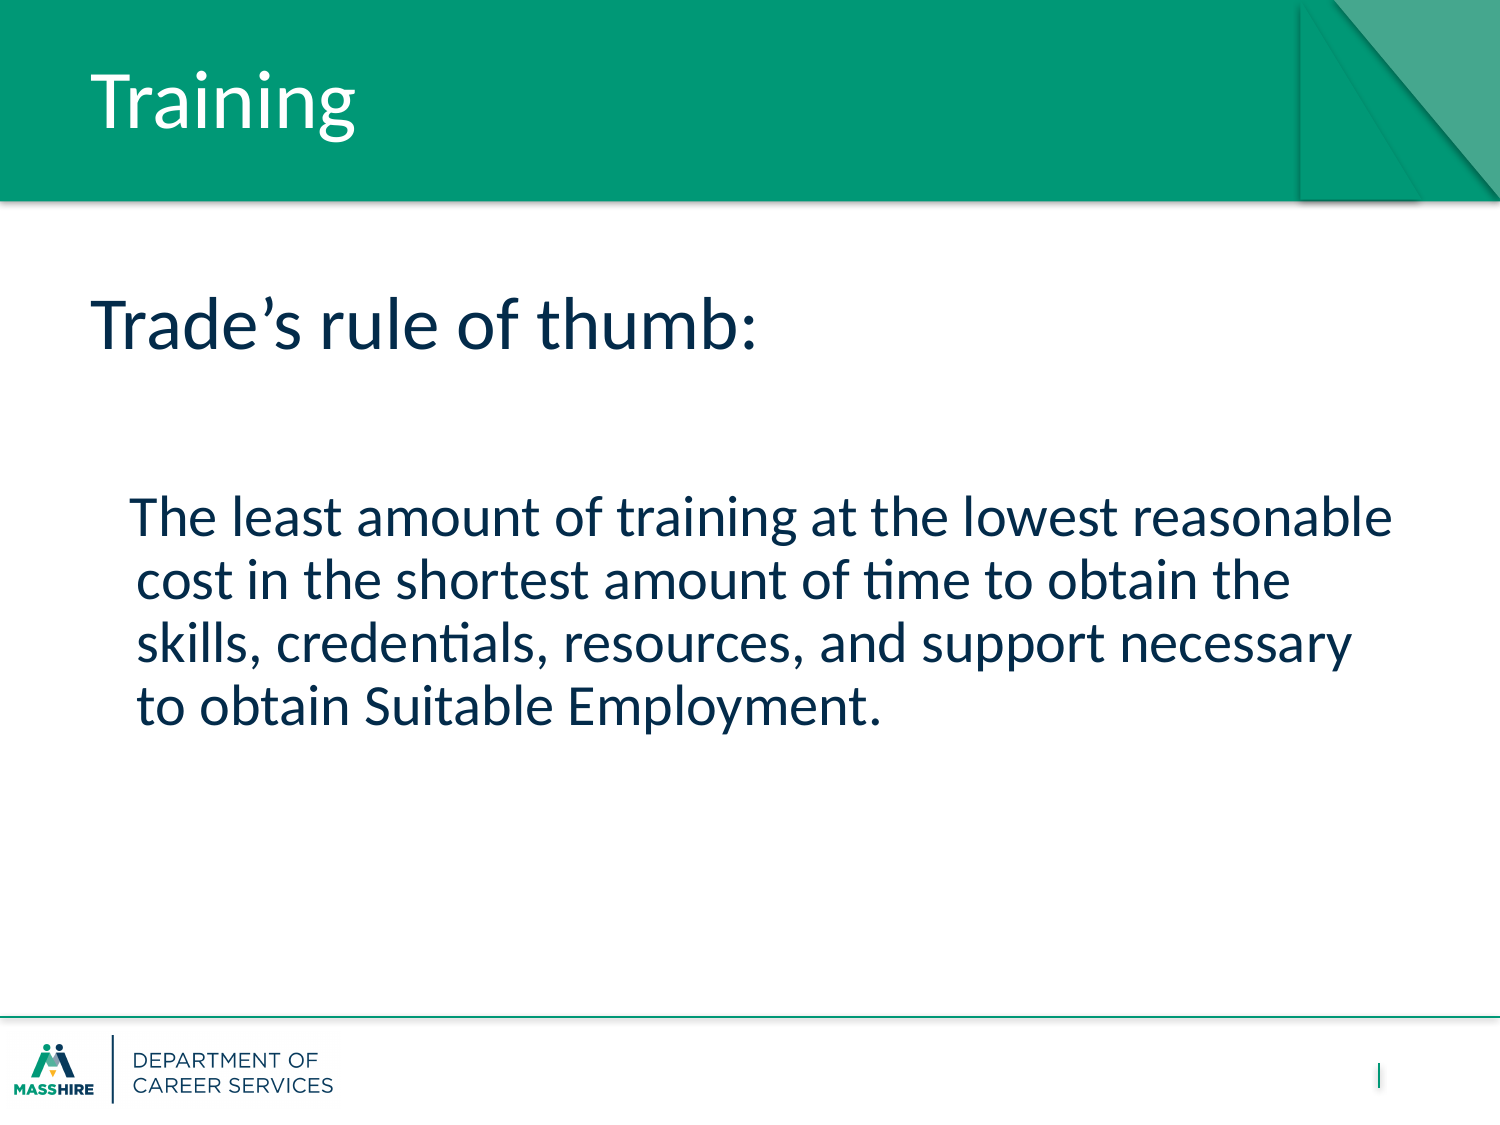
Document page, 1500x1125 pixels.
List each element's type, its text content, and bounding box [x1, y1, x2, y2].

title Training [75, 22, 1245, 180]
list Trade’s rule of thumb: The least amount of training at the lowest reasonable cost in the shortest amount of time to obtain the skills, credentials, resources, and support necessary to obtain Suitable Employment. [75, 200, 1425, 943]
picture [6, 1031, 341, 1109]
slide_number 4 [1376, 1042, 1425, 1103]
